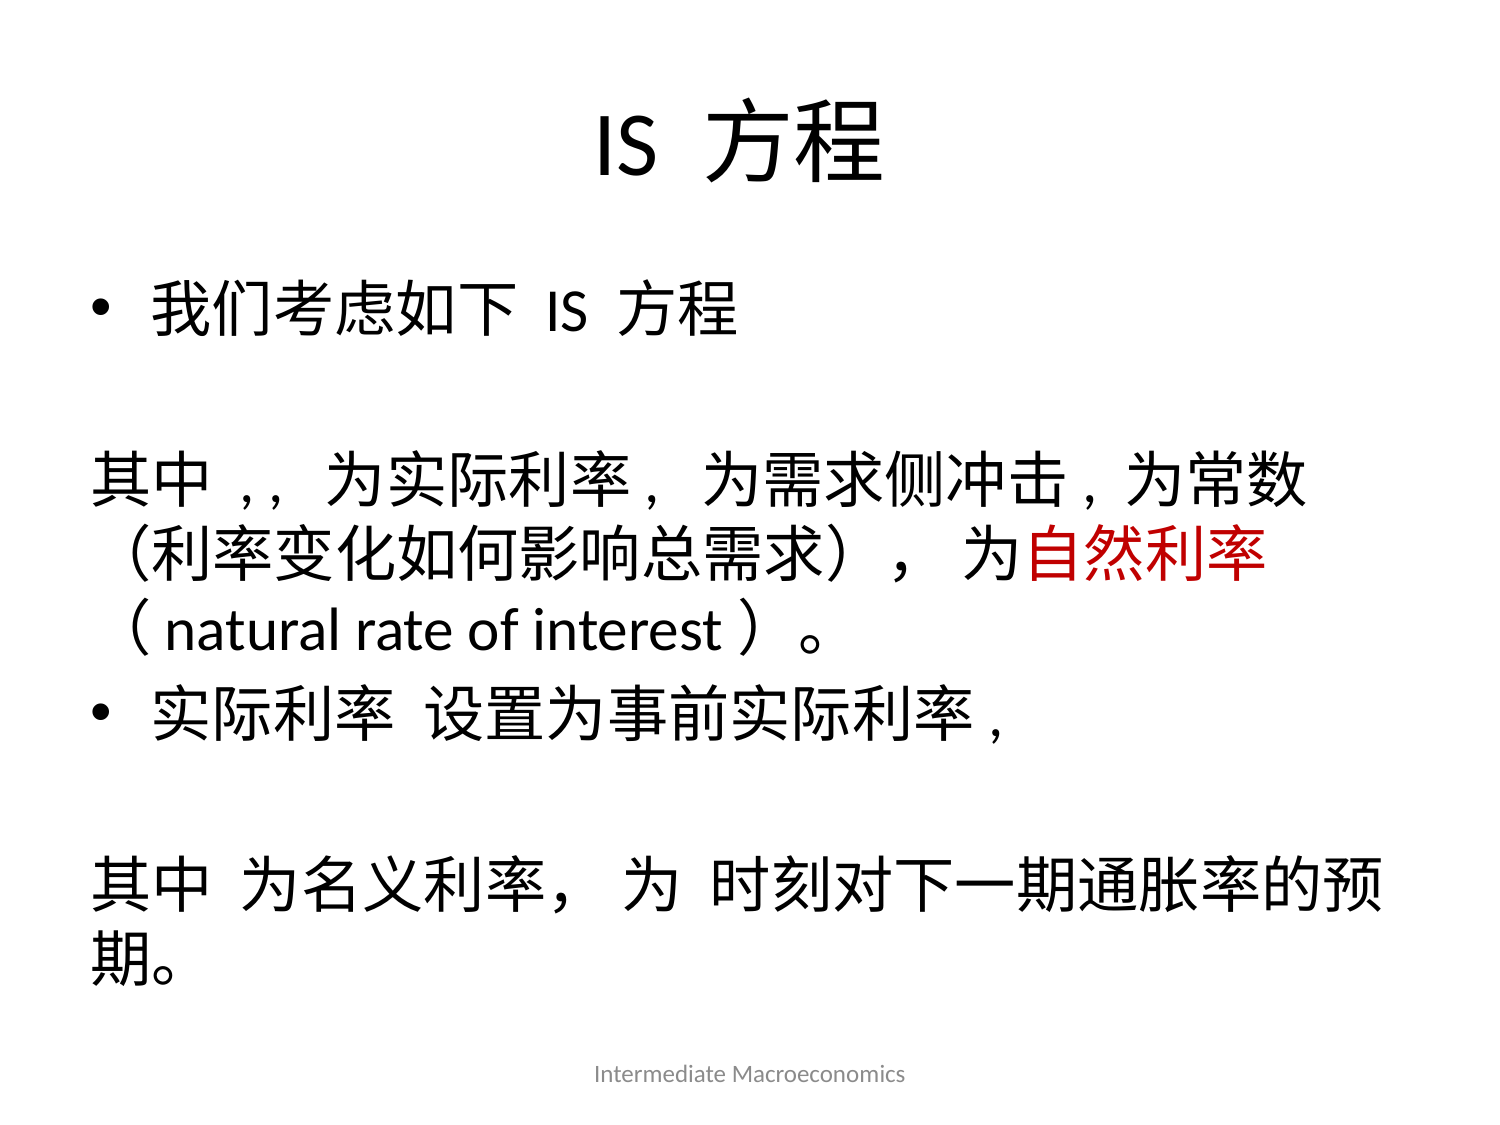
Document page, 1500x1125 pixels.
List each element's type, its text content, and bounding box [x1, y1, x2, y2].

title IS 方程 [75, 45, 1425, 233]
footer Intermediate Macroeconomics [512, 1042, 988, 1103]
